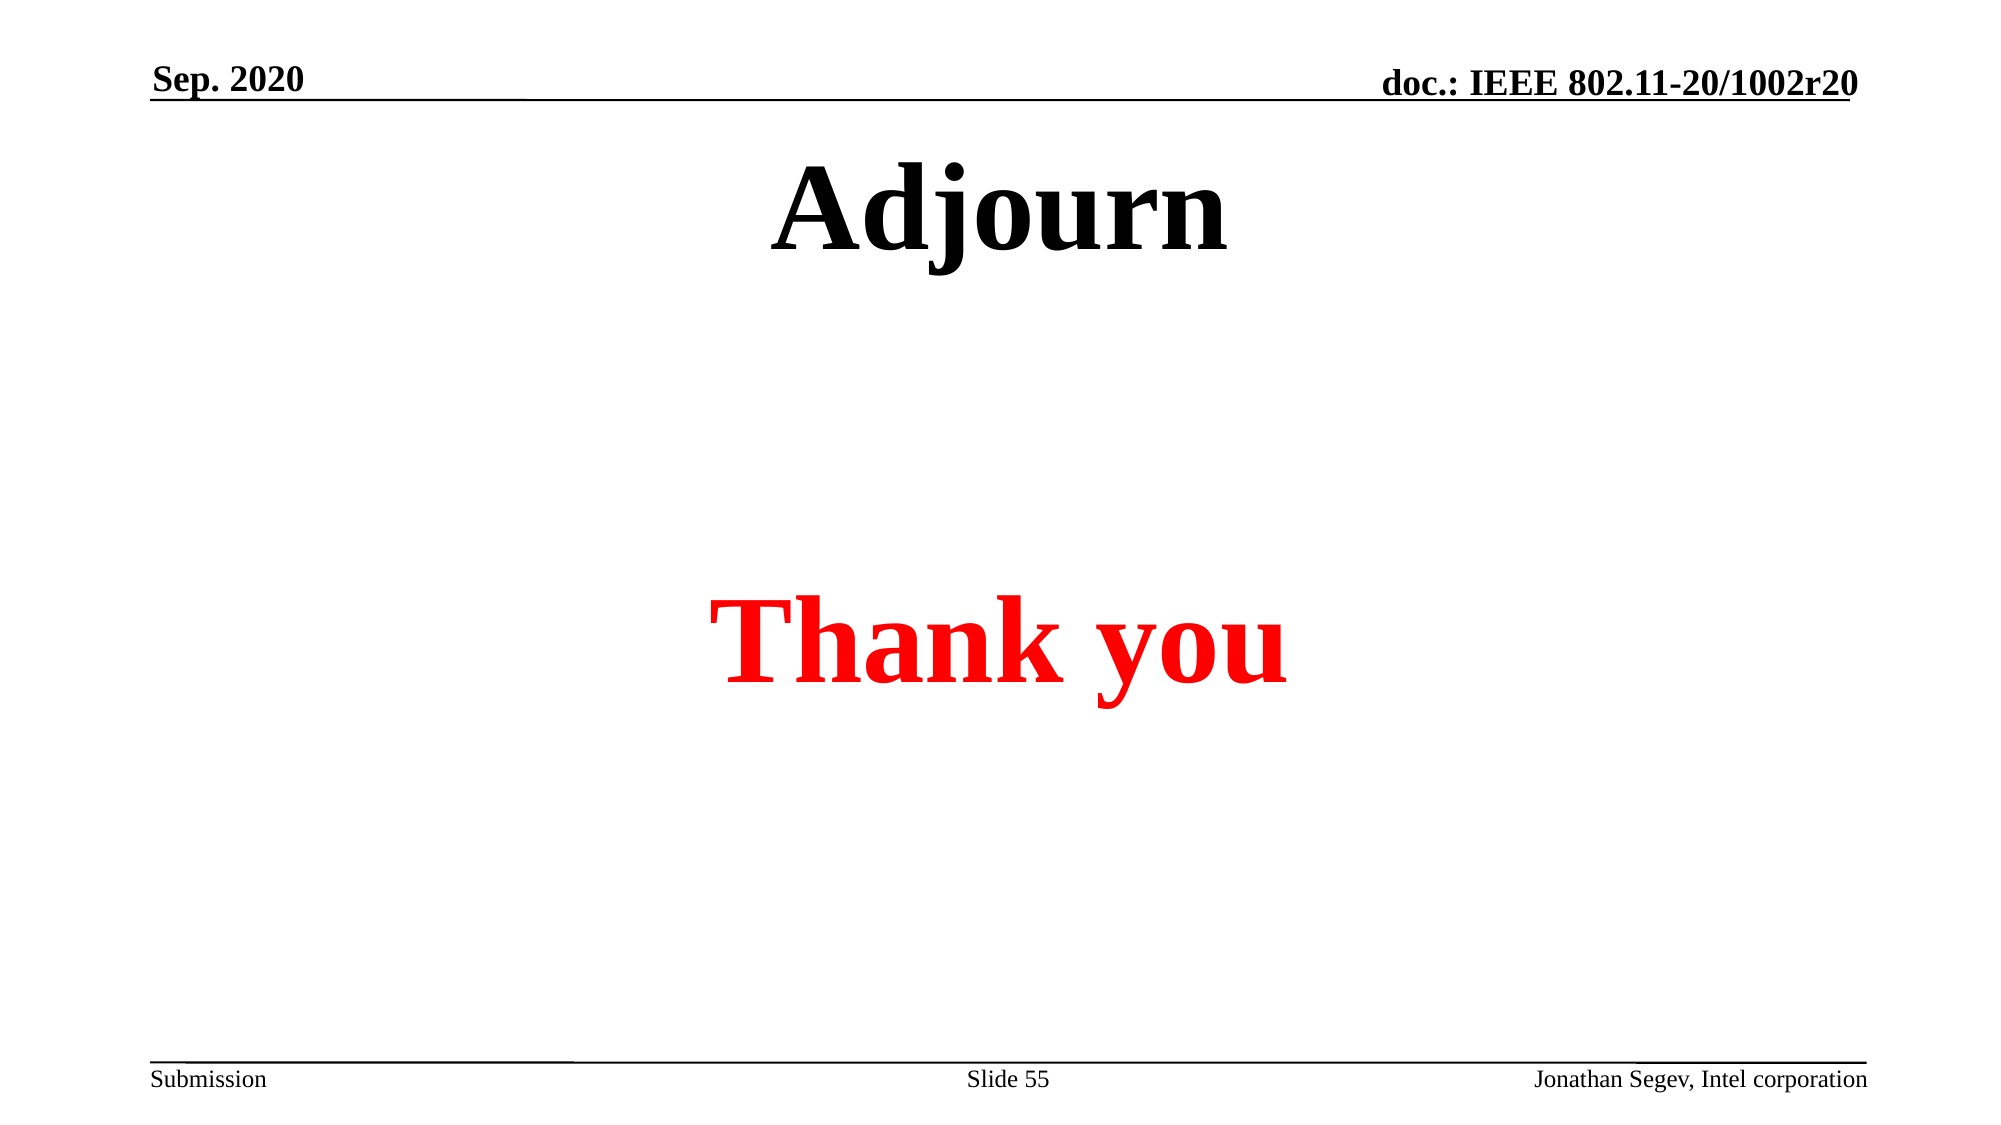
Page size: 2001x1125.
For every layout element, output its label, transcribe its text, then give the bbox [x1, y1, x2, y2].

slide_number Slide 55 [950, 1061, 1067, 1123]
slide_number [152, 54, 563, 100]
title Adjourn [149, 112, 1850, 288]
list Thank you [149, 324, 1850, 1000]
footer Jonathan Segev, Intel corporation [1171, 1061, 1869, 1093]
